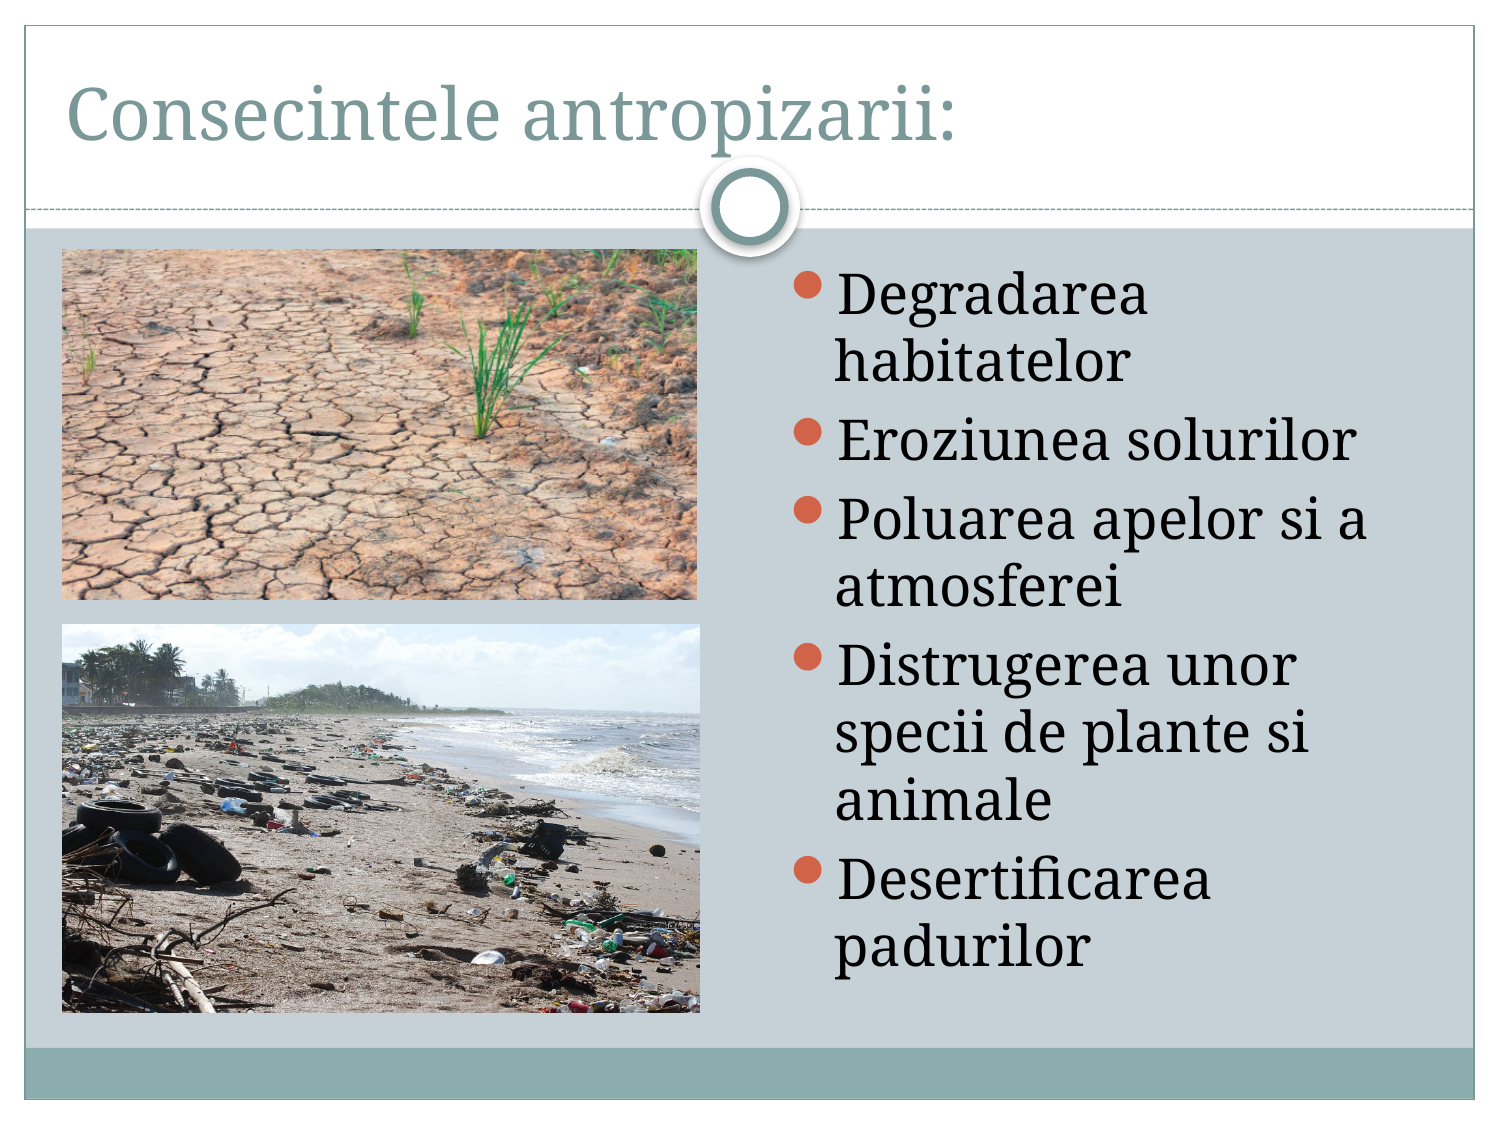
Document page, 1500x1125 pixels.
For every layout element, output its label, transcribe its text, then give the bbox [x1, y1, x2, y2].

title Consecintele antropizarii: [49, 37, 975, 162]
list Degradarea habitatelor Eroziunea solurilor Poluarea apelor si a atmosferei Distrugerea unor specii de plante si animale Desertificarea padurilor [774, 250, 1445, 1001]
picture [62, 624, 701, 1013]
picture [62, 249, 697, 601]
